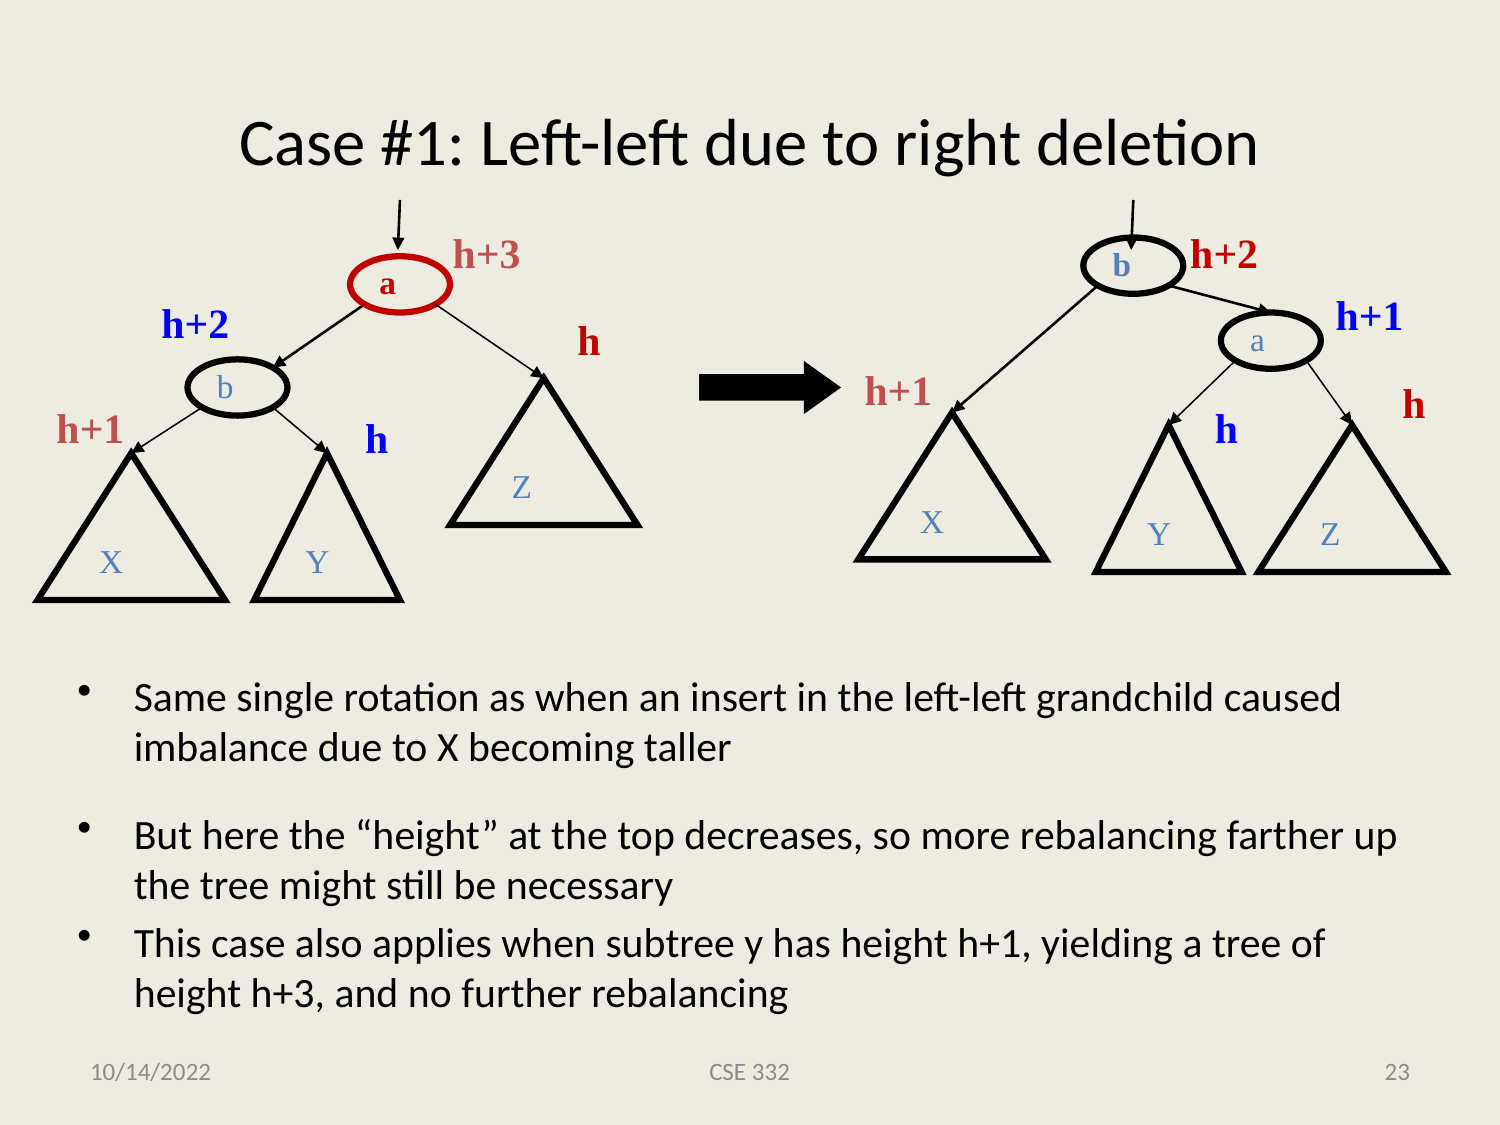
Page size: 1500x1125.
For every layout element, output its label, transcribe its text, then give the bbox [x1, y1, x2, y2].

text_box h [350, 409, 404, 470]
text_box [373, 223, 425, 227]
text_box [1107, 223, 1158, 227]
text_box h+1 [1320, 287, 1419, 348]
text_box a [350, 256, 450, 313]
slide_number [75, 1042, 425, 1103]
text_box Same single rotation as when an insert in the left-left grandchild caused imbalance due to X becoming taller But here the “height” at the top decreases, so more rebalancing farther up the tree might still be necessary This case also applies when subtree y has height h+1, yielding a tree of height h+3, and no further rebalancing [62, 662, 1450, 925]
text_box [1169, 359, 1235, 427]
text_box h [1387, 374, 1438, 435]
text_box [452, 286, 527, 396]
text_box h+2 [146, 295, 245, 356]
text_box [1296, 369, 1362, 416]
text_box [286, 289, 351, 382]
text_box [276, 402, 323, 458]
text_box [143, 394, 190, 466]
footer CSE 332 [512, 1042, 988, 1103]
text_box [1168, 285, 1272, 313]
text_box [699, 362, 840, 413]
text_box h [562, 312, 613, 373]
slide_number 23 [1074, 1042, 1425, 1103]
title Case #1: Left-left due to right deletion [75, 45, 1425, 233]
text_box X [858, 418, 1046, 560]
text_box X [37, 460, 226, 601]
text_box b [187, 359, 288, 416]
text_box Y [1095, 431, 1242, 572]
text_box h+3 [437, 224, 536, 285]
text_box h+1 [849, 362, 948, 423]
text_box Z [1258, 425, 1446, 572]
text_box b [1083, 237, 1175, 294]
text_box Z [450, 378, 638, 526]
text_box h+1 [41, 399, 138, 460]
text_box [951, 285, 1099, 413]
text_box h+2 [1175, 224, 1274, 285]
text_box h [1200, 399, 1254, 460]
text_box a [1220, 312, 1320, 369]
text_box Y [254, 457, 400, 601]
